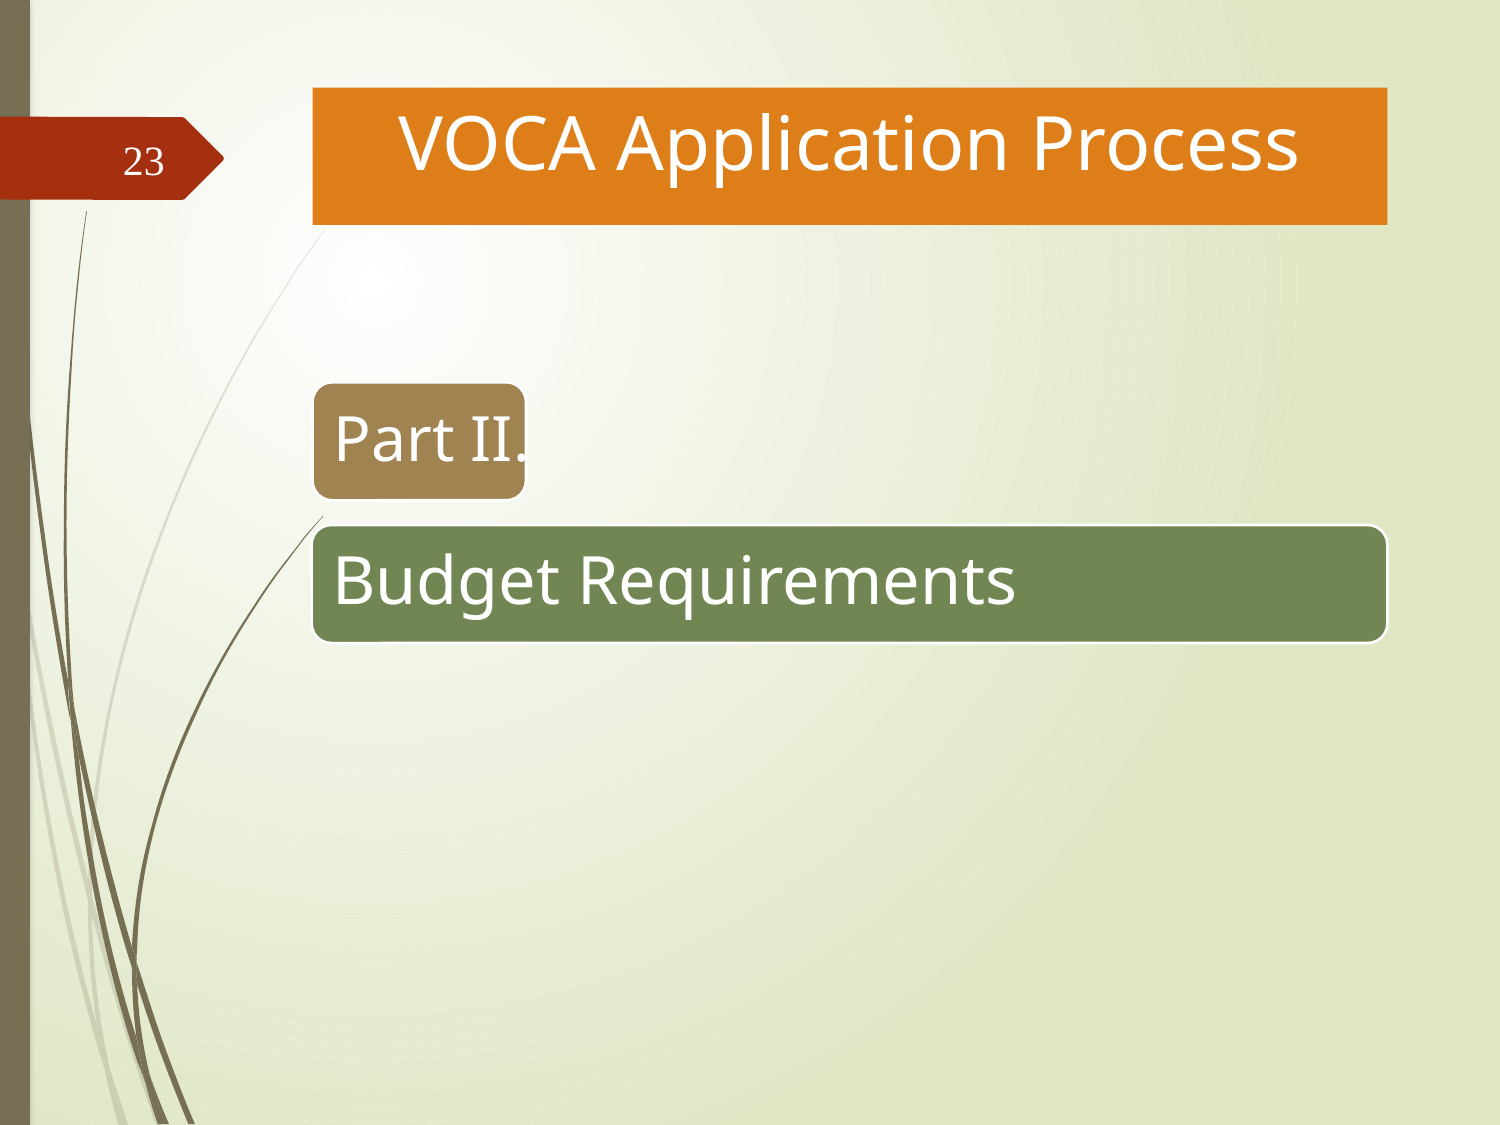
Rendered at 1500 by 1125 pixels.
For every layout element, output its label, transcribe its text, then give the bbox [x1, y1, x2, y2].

slide_number 23 [83, 129, 180, 190]
title VOCA Application Process [312, 87, 1388, 225]
text_box Budget Requirements [310, 523, 1389, 645]
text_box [312, 381, 835, 501]
